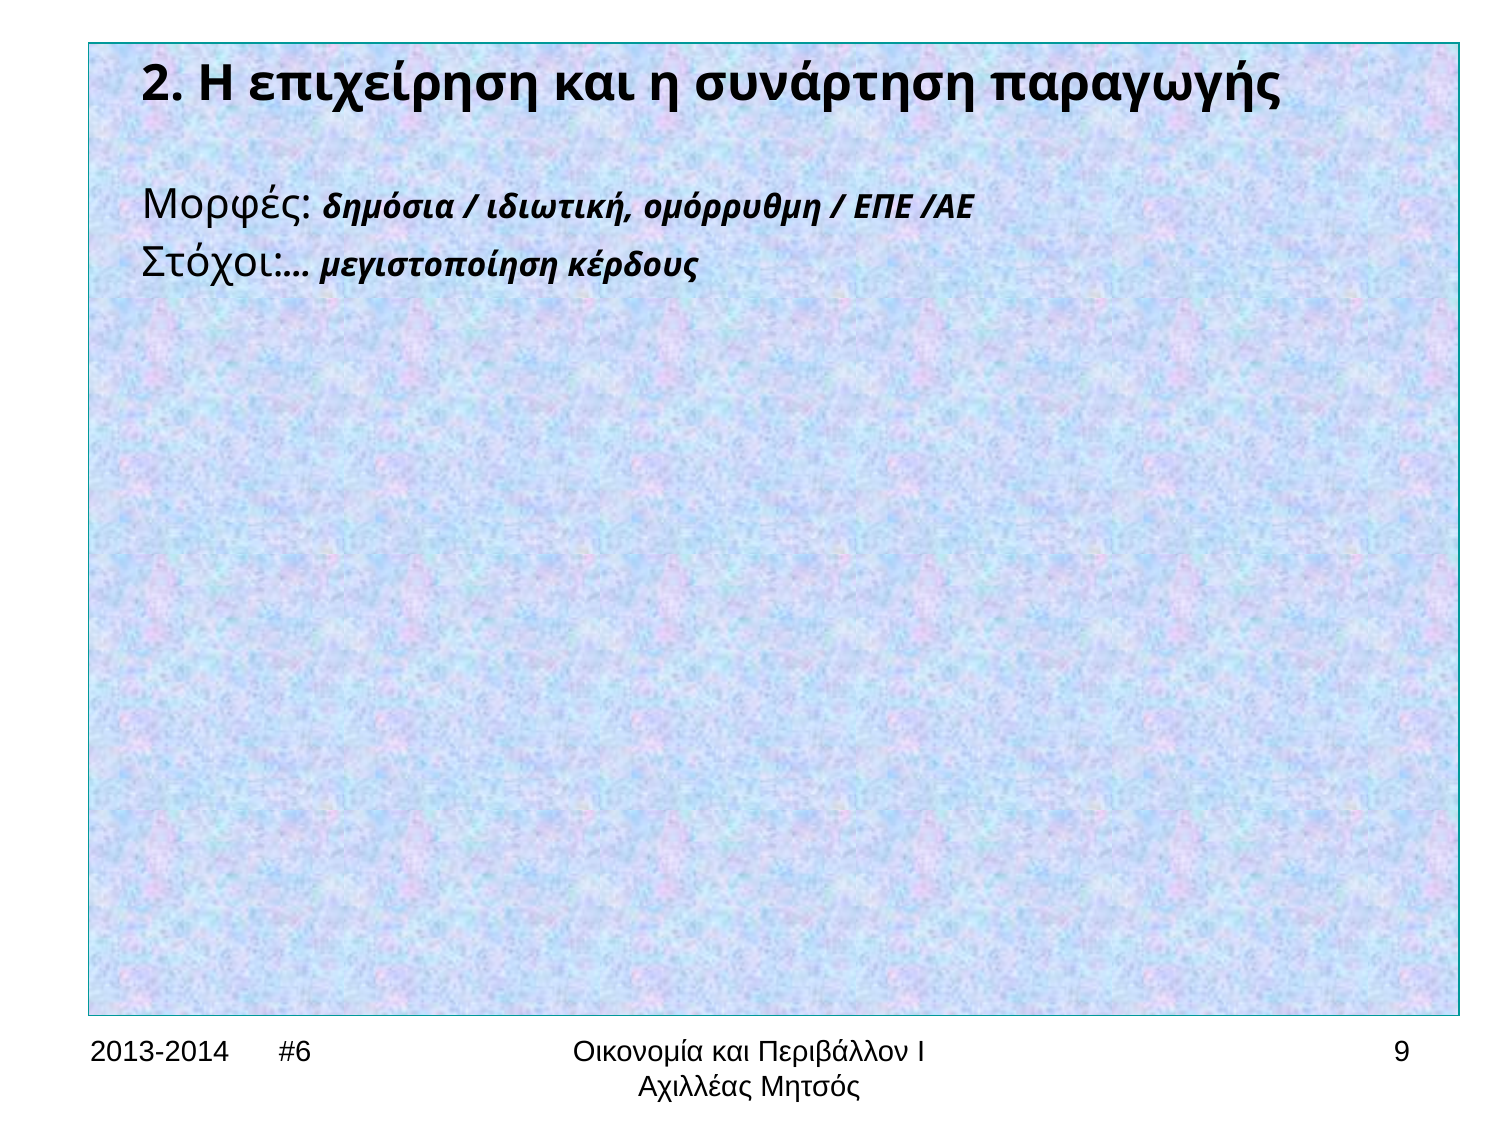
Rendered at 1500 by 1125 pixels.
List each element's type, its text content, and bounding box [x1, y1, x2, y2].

subtitle 2. Η επιχείρηση και η συνάρτηση παραγωγής Μορφές: δημόσια / ιδιωτική, ομόρρυθμη / ΕΠΕ /ΑΕ Στόχοι:… μεγιστοποίηση κέρδους [88, 42, 1460, 1016]
slide_number 9 [1074, 1024, 1426, 1103]
footer Οικονομία και Περιβάλλον Ι Αχιλλέας Μητσός [512, 1024, 987, 1103]
slide_number 2013-2014 #6 [74, 1024, 373, 1103]
